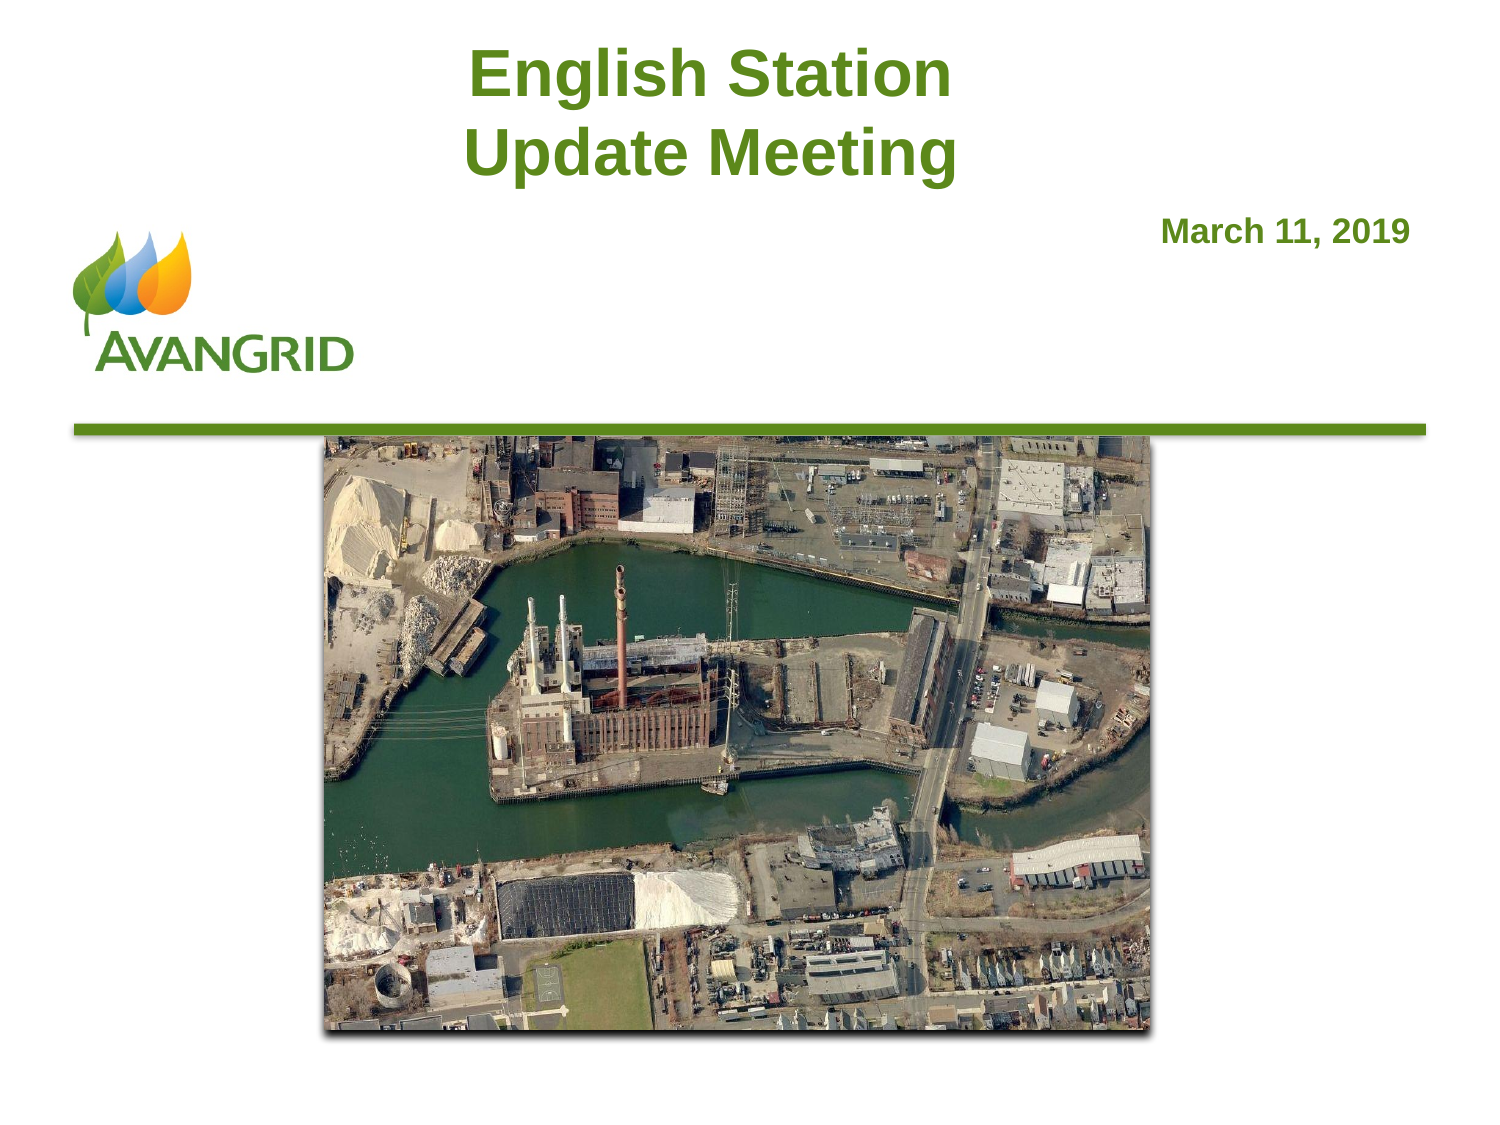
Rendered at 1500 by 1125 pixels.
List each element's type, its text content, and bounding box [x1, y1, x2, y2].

title English Station Update Meeting [362, 12, 1075, 263]
picture [43, 202, 385, 407]
picture [324, 436, 1151, 1030]
list March 11, 2019 [1075, 200, 1425, 263]
